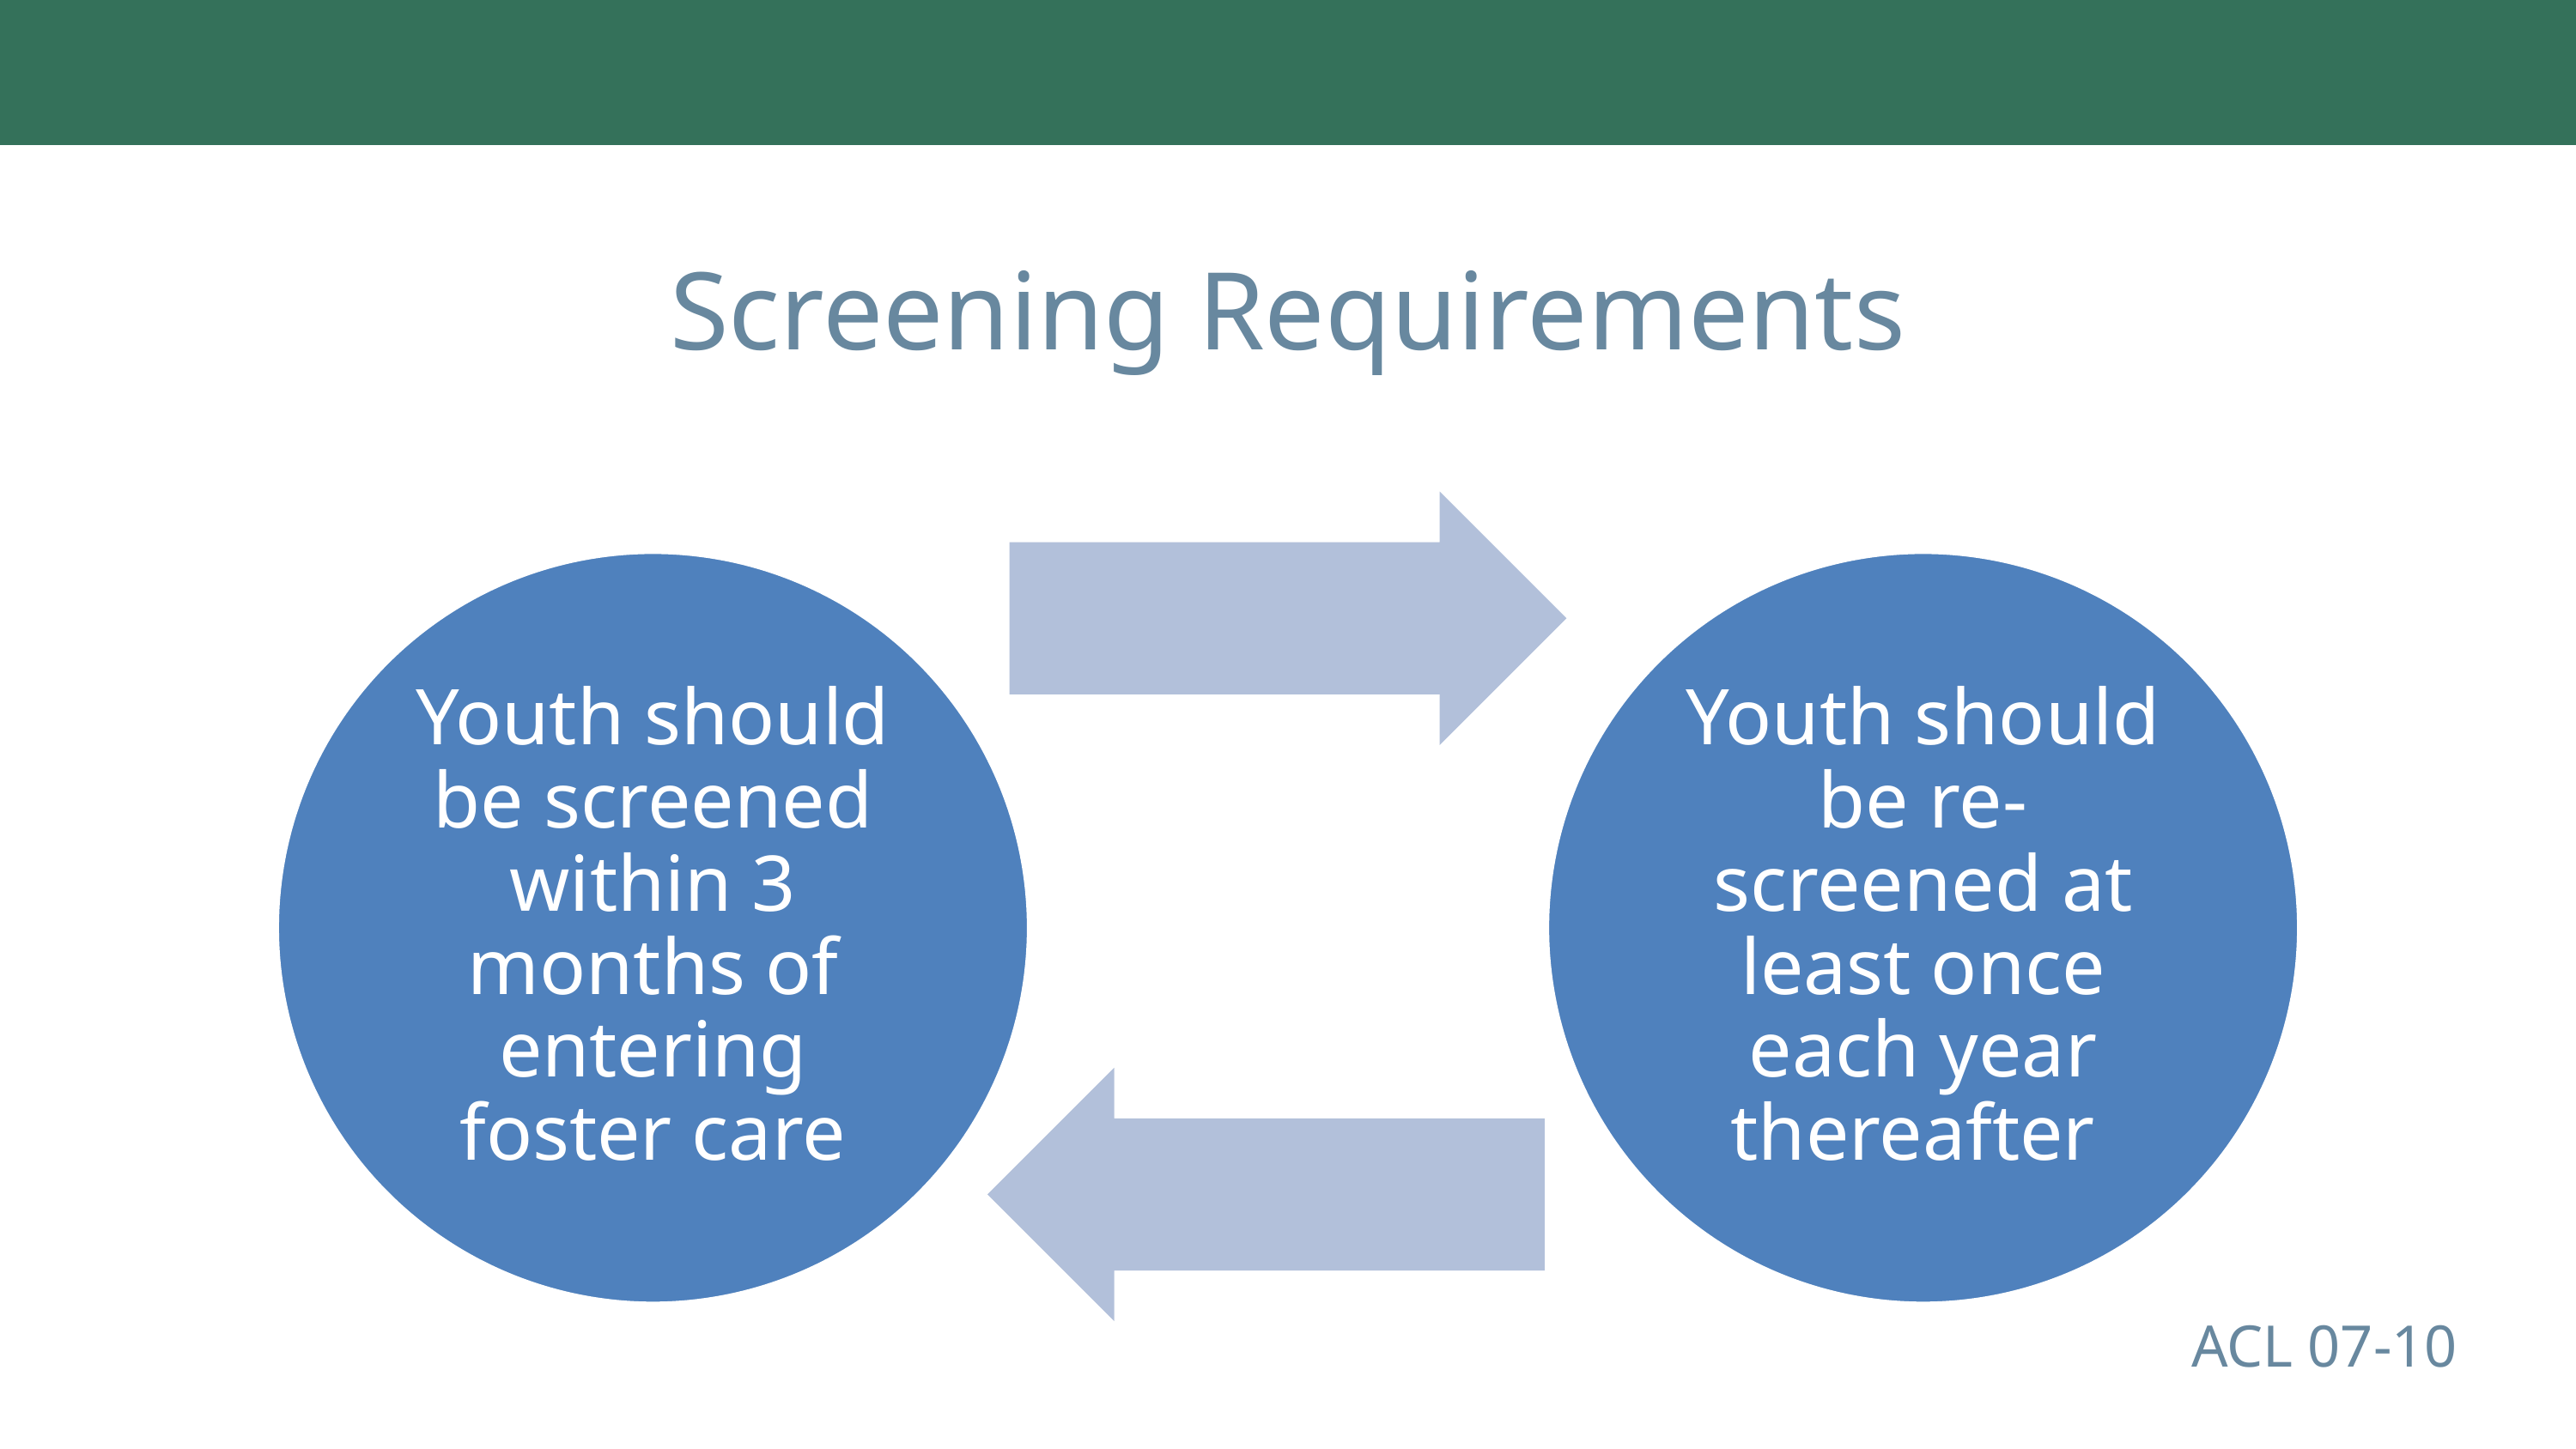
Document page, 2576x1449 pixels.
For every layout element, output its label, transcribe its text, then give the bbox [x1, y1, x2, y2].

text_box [276, 551, 2300, 1304]
text_box Screening Requirements [190, 255, 2386, 488]
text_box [0, 0, 2576, 145]
text_box ACL 07-10 [2178, 1303, 2576, 1424]
